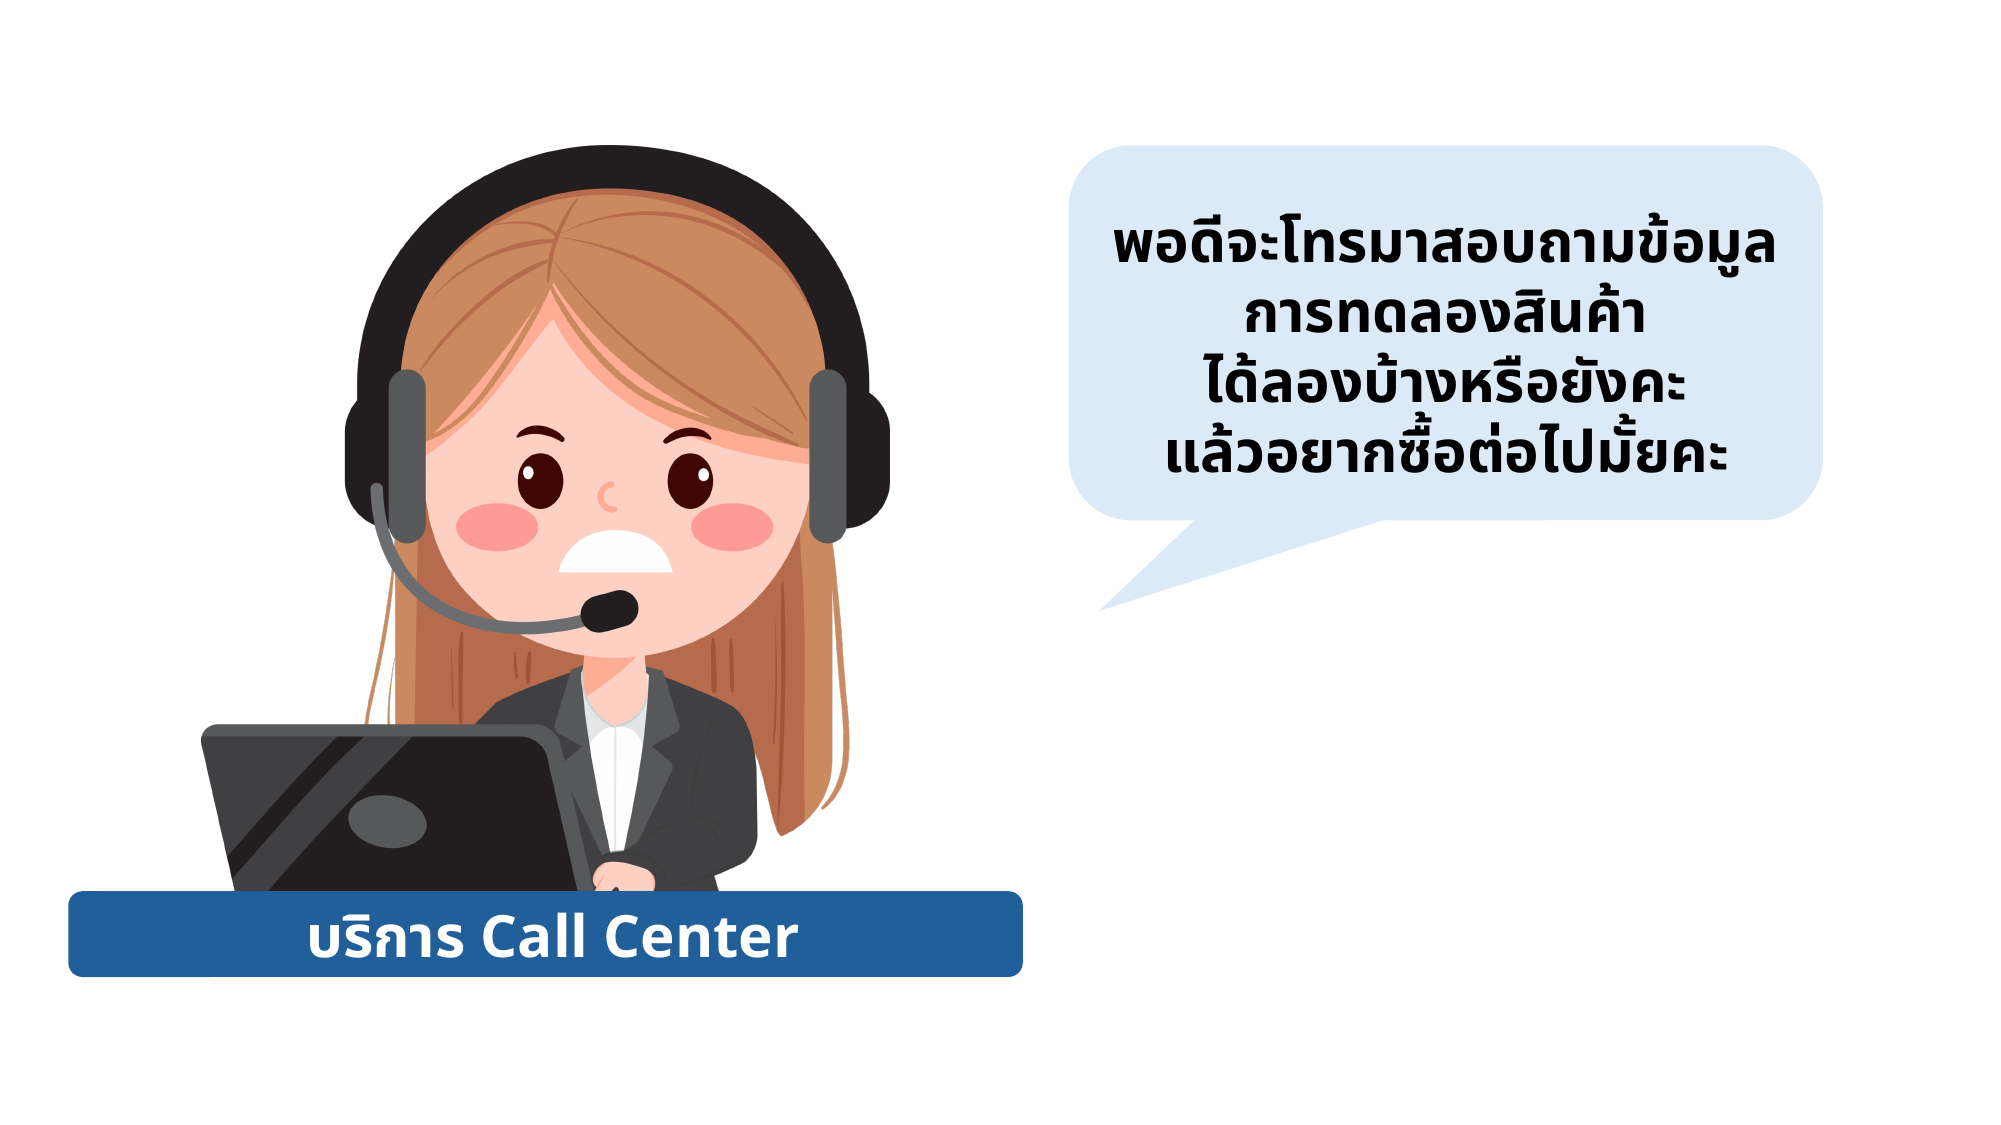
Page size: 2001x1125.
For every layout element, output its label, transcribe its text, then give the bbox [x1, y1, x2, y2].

picture [200, 144, 891, 935]
text_box [1068, 143, 1825, 472]
text_box [1076, 491, 1816, 613]
text_box พอดีจะโทรมาสอบถามข้อมูล การทดลองสินค้า ได้ลองบ้างหรือยังคะ แล้วอยากซื้อต่อไปมั้ยคะ [1068, 196, 1823, 491]
text_box บริการ Call Center [66, 889, 1025, 979]
